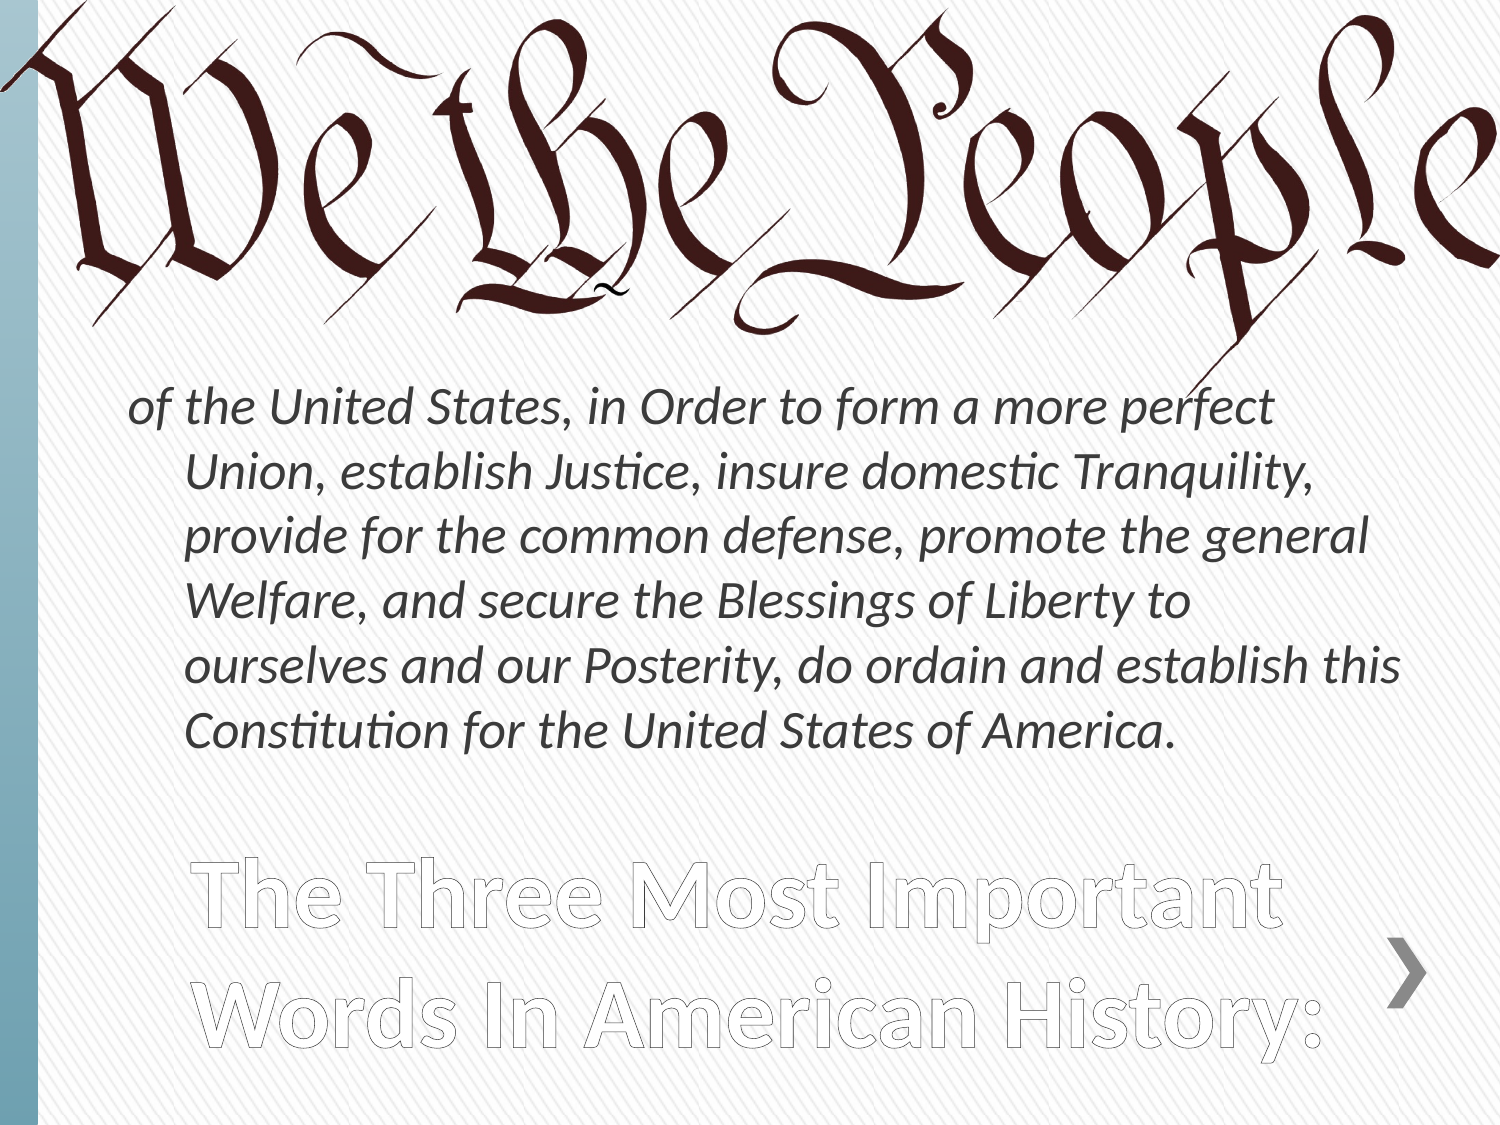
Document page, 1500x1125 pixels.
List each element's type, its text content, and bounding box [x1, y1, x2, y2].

picture [0, 0, 1500, 398]
list of the United States, in Order to form a more perfect Union, establish Justice, insure domestic Tranquility, provide for the common defense, promote the general Welfare, and secure the Blessings of Liberty to ourselves and our Posterity, do ordain and establish this Constitution for the United States of America. [112, 409, 1426, 863]
title The Three Most Important Words In American History: [174, 887, 1388, 1075]
